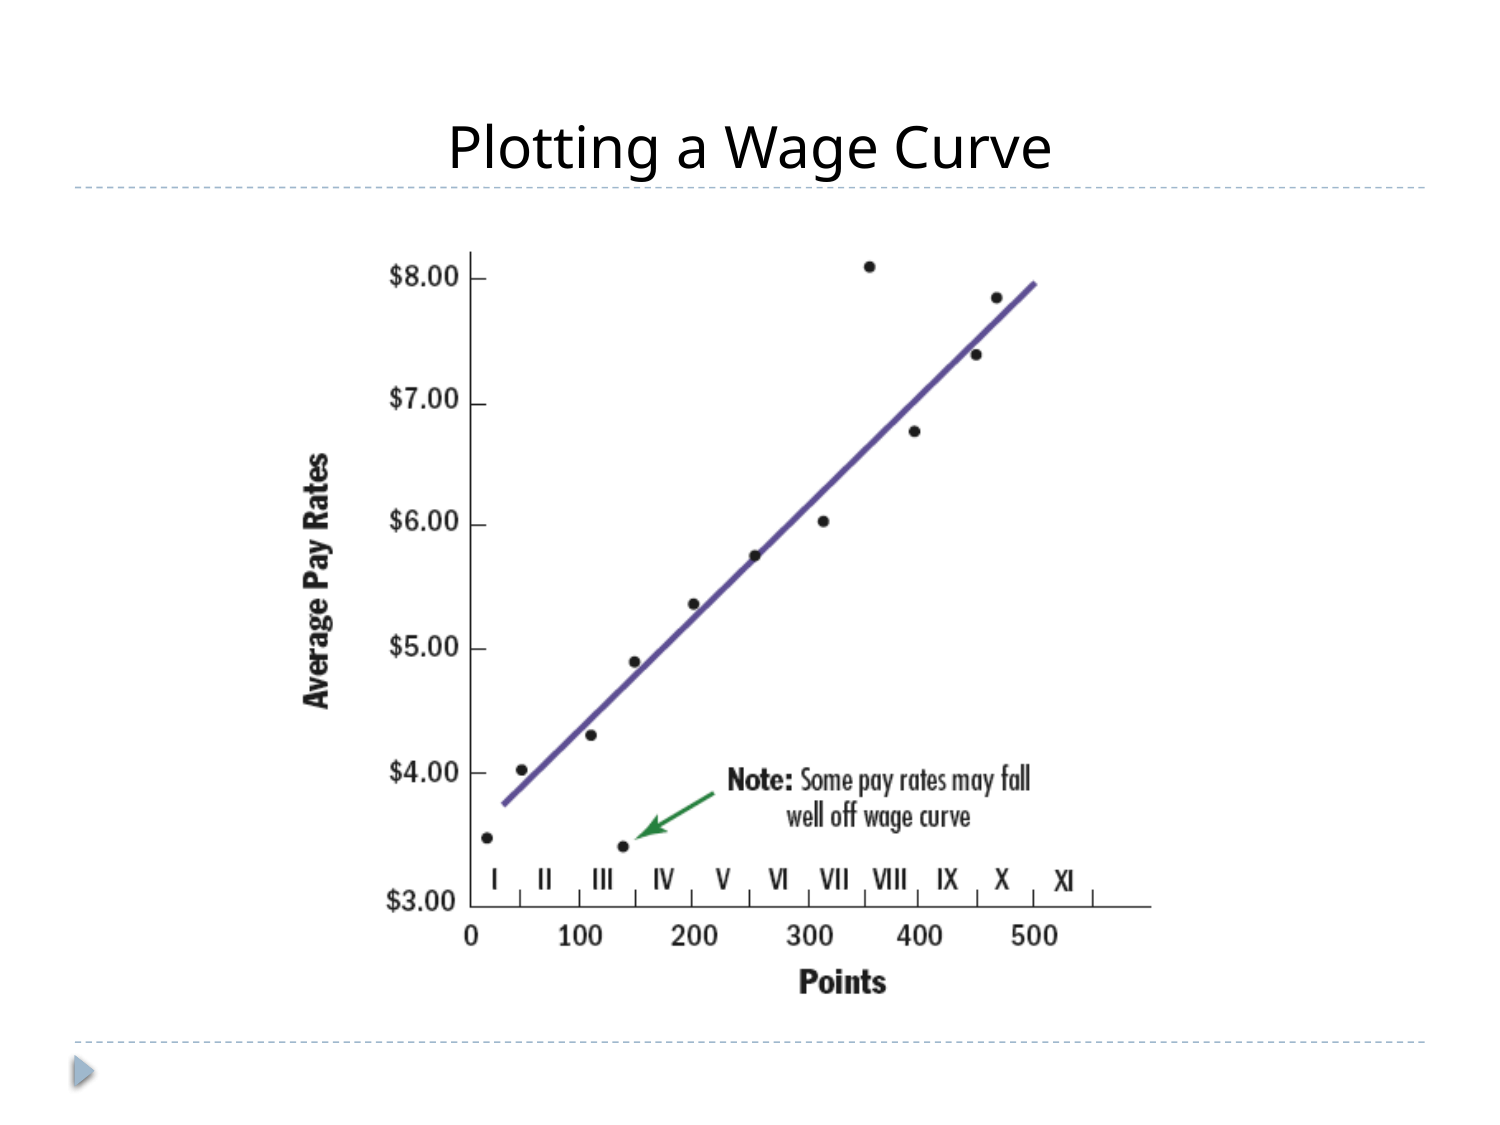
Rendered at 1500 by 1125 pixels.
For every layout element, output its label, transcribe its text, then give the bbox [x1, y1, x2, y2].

picture [299, 247, 1155, 999]
title Plotting a Wage Curve [75, 37, 1425, 188]
